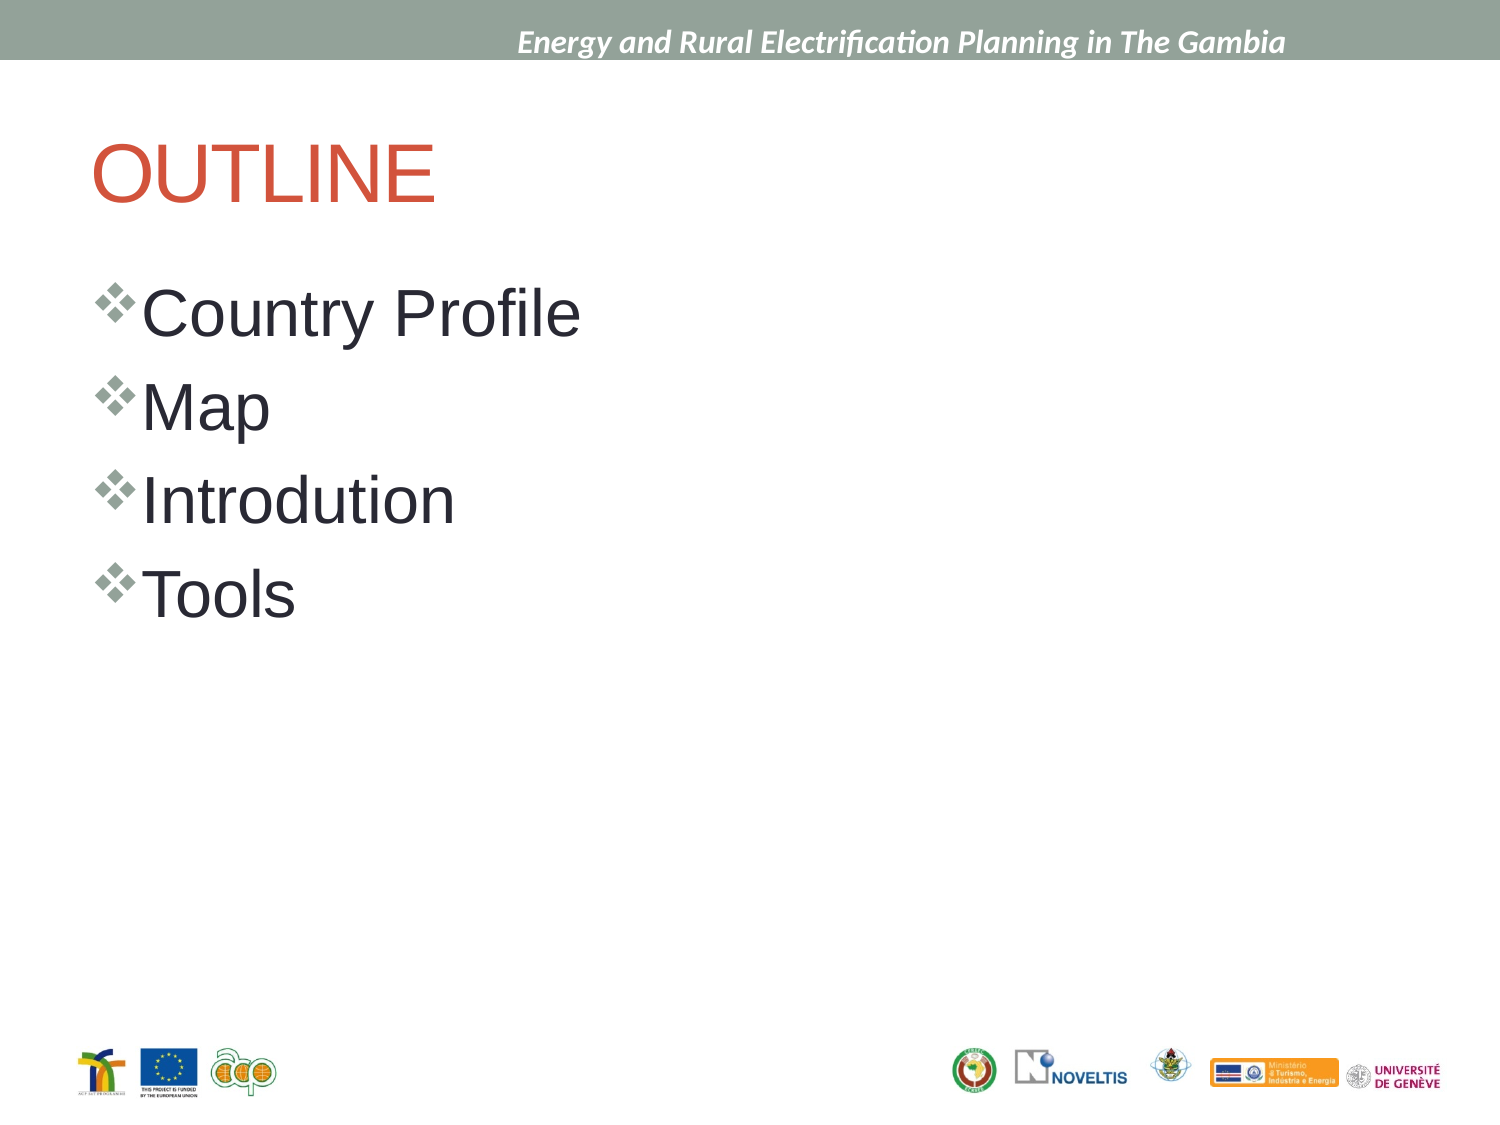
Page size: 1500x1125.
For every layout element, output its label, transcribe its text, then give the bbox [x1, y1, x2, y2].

text_box Energy and Rural Electrification Planning in The Gambia [502, 0, 1303, 68]
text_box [76, 1046, 1448, 1099]
list Country Profile Map Introdution Tools [75, 262, 1425, 1046]
title OUTLINE [75, 87, 1425, 250]
